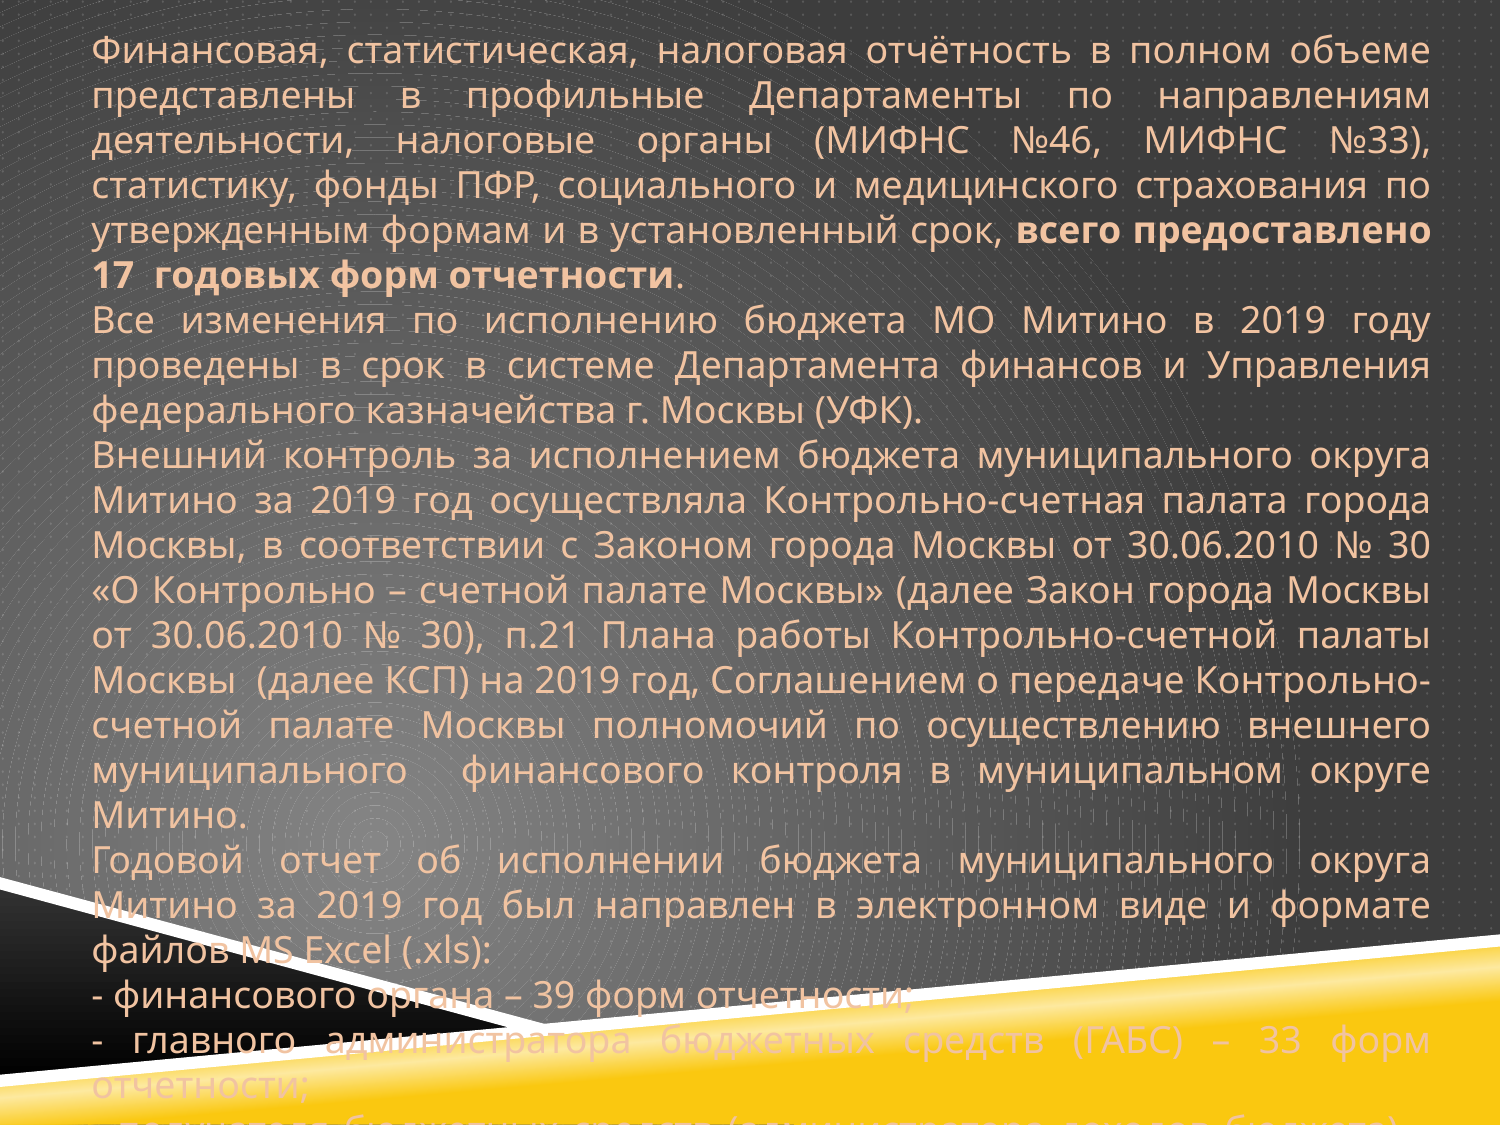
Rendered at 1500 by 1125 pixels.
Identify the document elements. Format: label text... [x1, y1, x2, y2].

text_box Финансовая, статистическая, налоговая отчётность в полном объеме представлены в профильные Департаменты по направлениям деятельности, налоговые органы (МИФНС №46, МИФНС №33), статистику, фонды ПФР, социального и медицинского страхования по утвержденным формам и в установленный срок, всего предоставлено 17 годовых форм отчетности. Все изменения по исполнению бюджета МО Митино в 2019 году проведены в срок в системе Департамента финансов и Управления федерального казначейства г. Москвы (УФК). Внешний контроль за исполнением бюджета муниципального округа Митино за 2019 год осуществляла Контрольно-счетная палата города Москвы, в соответствии с Законом города Москвы от 30.06.2010 № 30 «О Контрольно – счетной палате Москвы» (далее Закон города Москвы от 30.06.2010 № 30), п.21 Плана работы Контрольно-счетной палаты Москвы (далее КСП) на 2019 год, Соглашением о передаче Контрольно-счетной палате Москвы полномочий по осуществлению внешнего муниципального финансового контроля в муниципальном округе Митино. Годовой отчет об исполнении бюджета муниципального округа Митино за 2019 год был направлен в электронном виде и формате файлов MS Excel (.xls): - финансового органа – 39 форм отчетности; - главного администратора бюджетных средств (ГАБС) – 33 форм отчетности; - получателя бюджетных средств (администратора доходов бюджета) – 31 форм отчетности. [76, 19, 1447, 1125]
